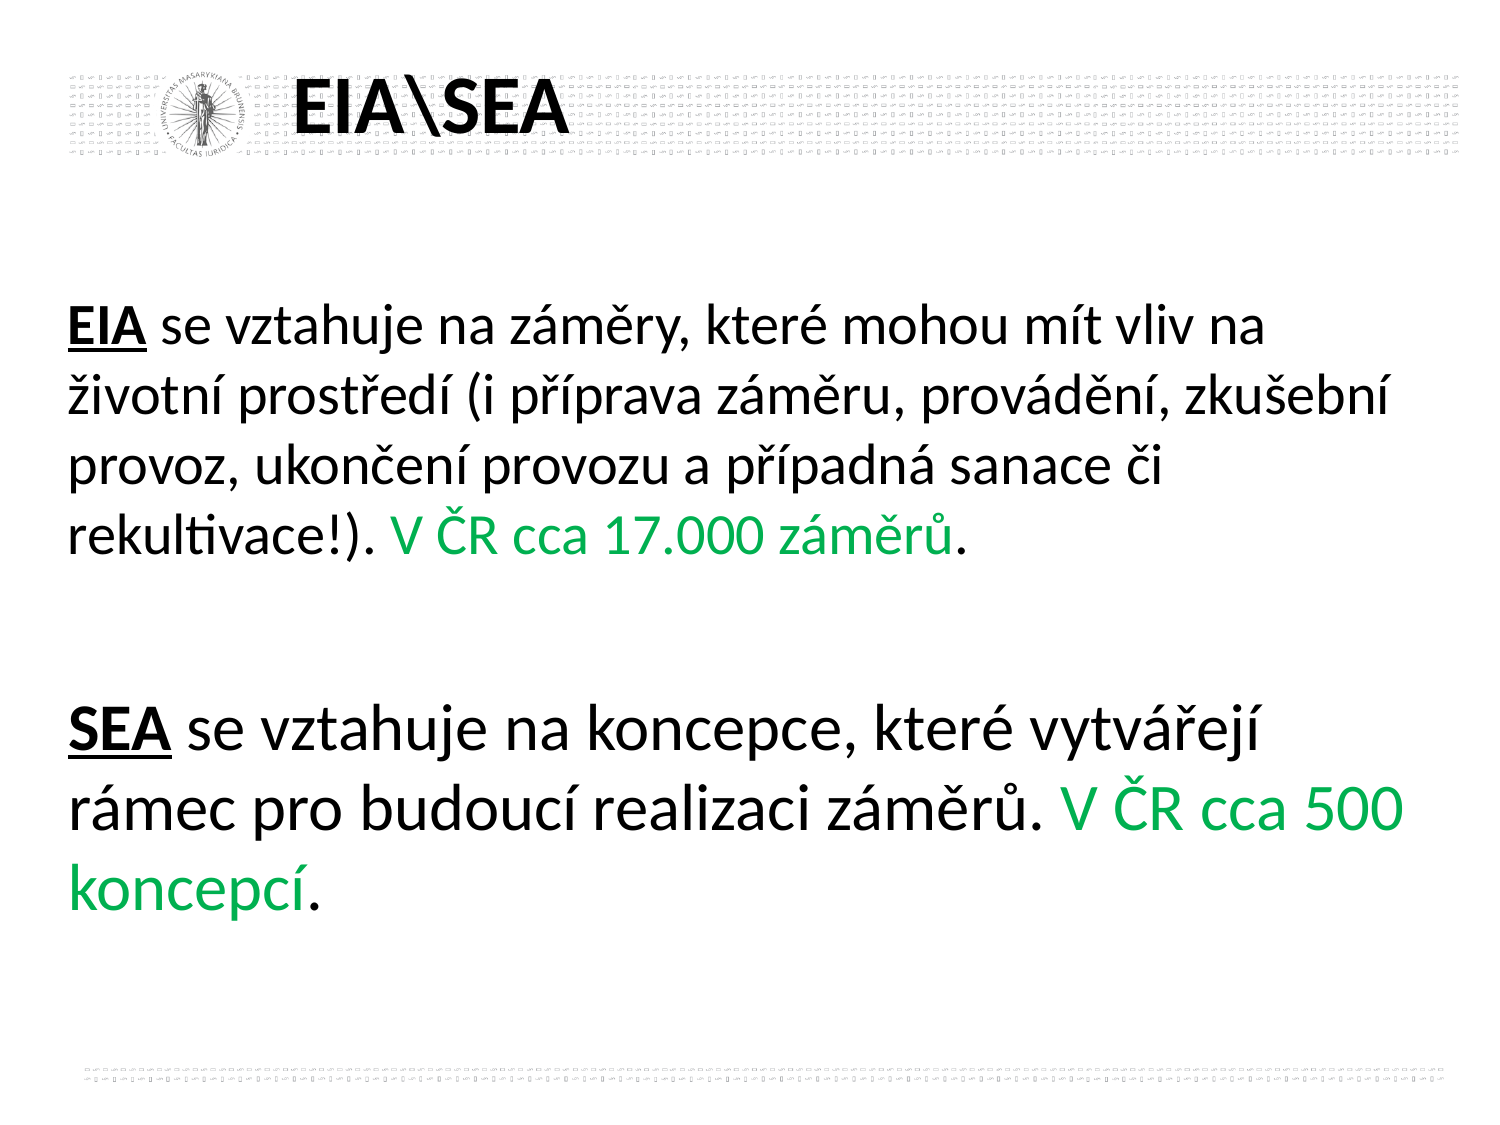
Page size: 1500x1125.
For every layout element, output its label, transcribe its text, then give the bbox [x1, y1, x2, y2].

text_box EIA se vztahuje na záměry, které mohou mít vliv na životní prostředí (i příprava záměru, provádění, zkušební provoz, ukončení provozu a případná sanace či rekultivace!). V ČR cca 17.000 záměrů. [53, 278, 1436, 644]
text_box SEA se vztahuje na koncepce, které vytvářejí rámec pro budoucí realizaci záměrů. V ČR cca 500 koncepcí. [53, 676, 1436, 1038]
picture [13, 1039, 1500, 1116]
picture [0, 42, 1500, 200]
